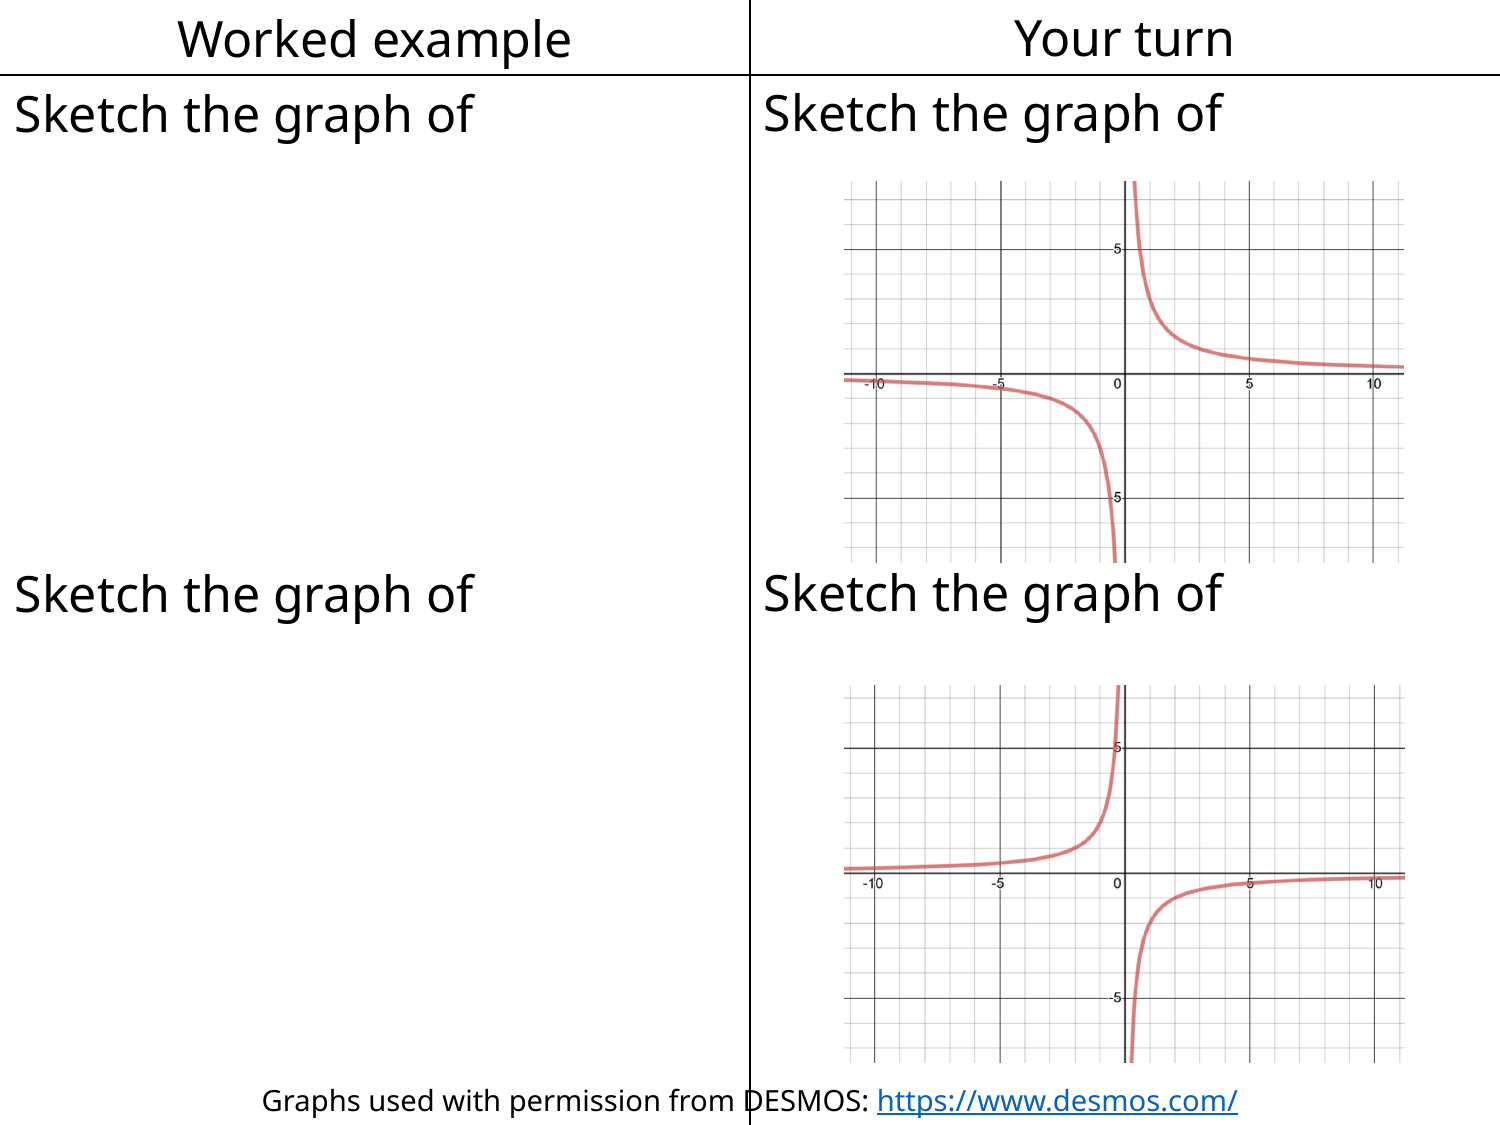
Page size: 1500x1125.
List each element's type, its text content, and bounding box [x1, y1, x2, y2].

picture [844, 181, 1404, 563]
text_box Graphs used with permission from DESMOS: https://www.desmos.com/ [751, 1074, 1500, 1125]
text_box Graphs used with permission from DESMOS: https://www.desmos.com/ [0, 1074, 749, 1125]
picture [844, 685, 1405, 1063]
text_box Your turn [751, 0, 1500, 74]
text_box Worked example [0, 0, 749, 74]
